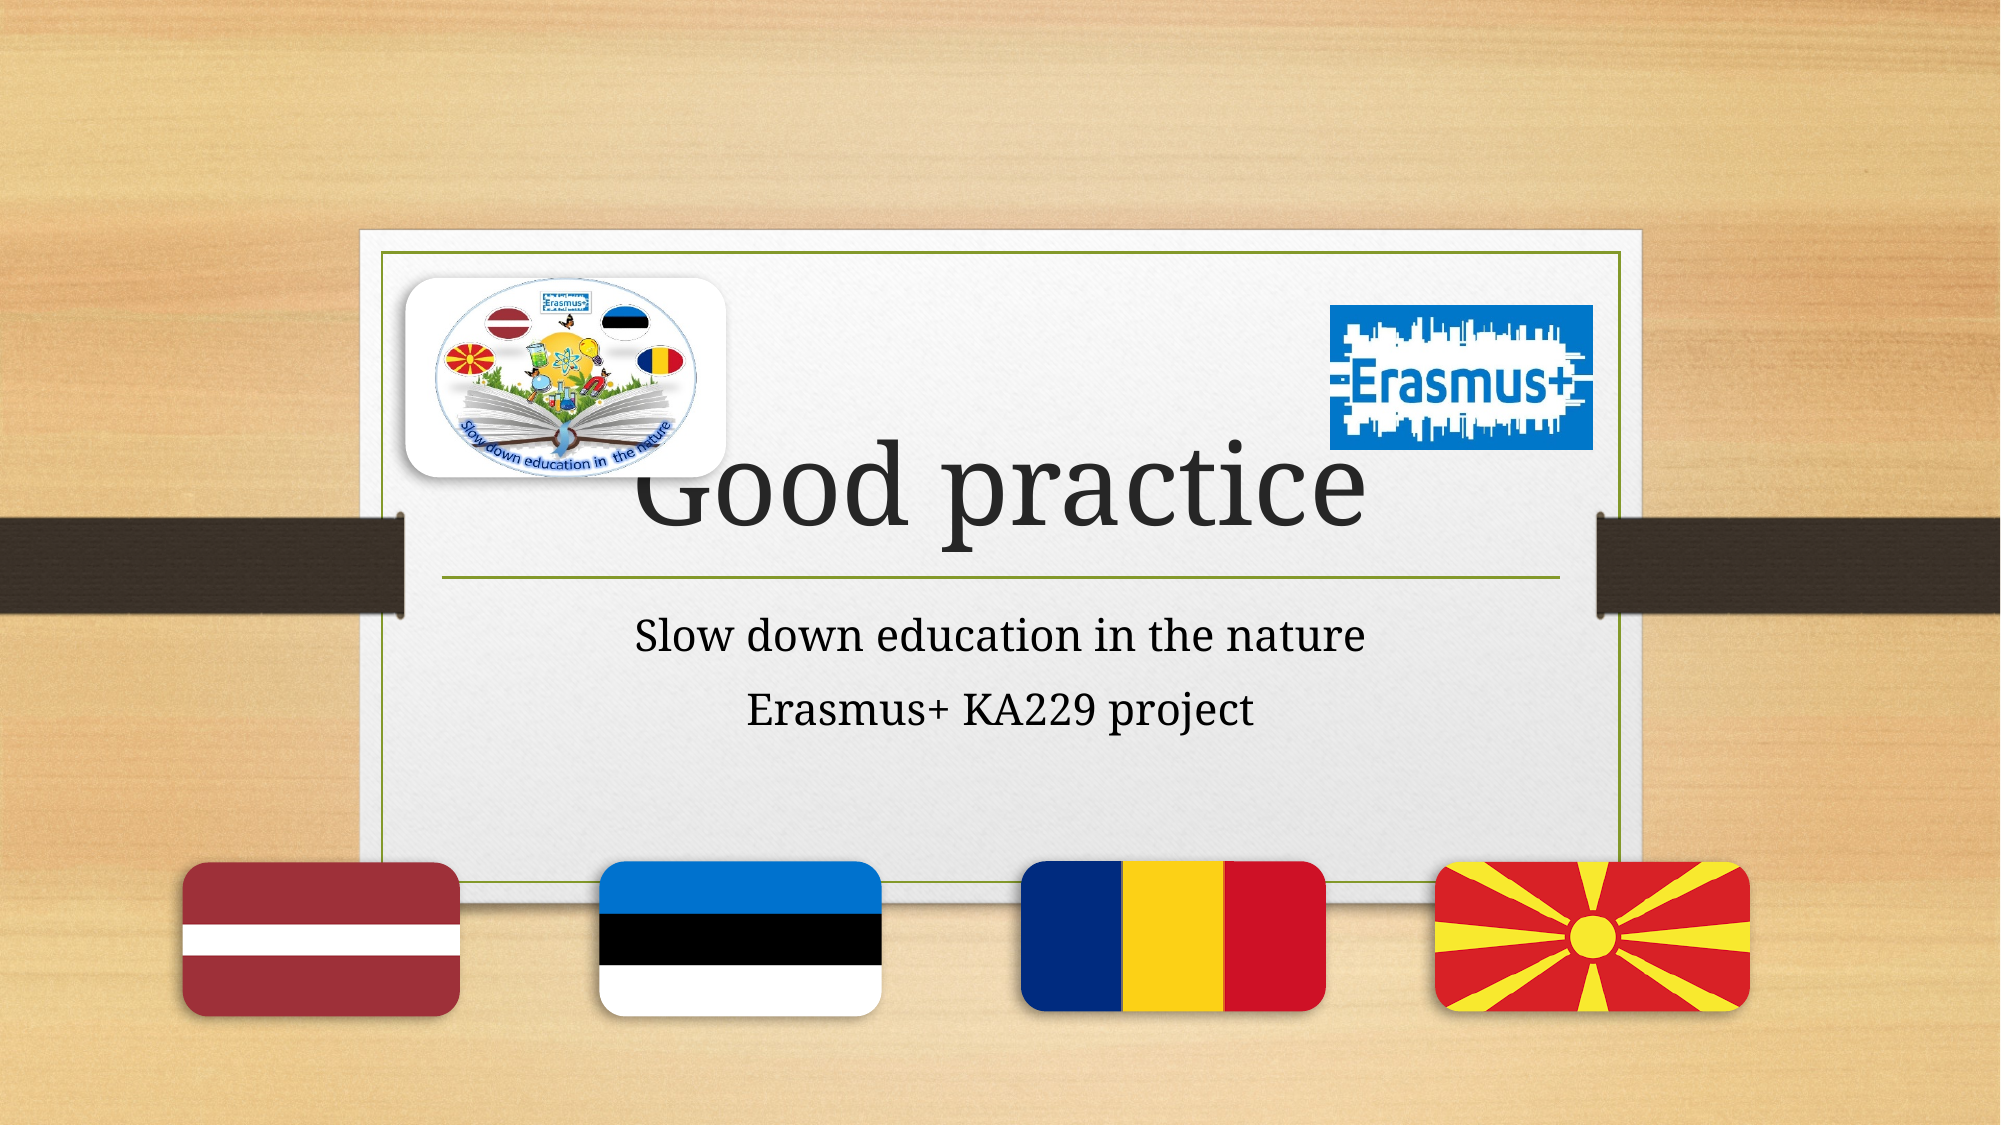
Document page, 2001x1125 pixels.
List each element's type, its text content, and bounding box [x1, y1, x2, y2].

subtitle Slow down education in the nature Erasmus+ KA229 project [441, 600, 1560, 817]
title Good practice [441, 306, 1560, 556]
picture [0, 0, 2001, 1125]
